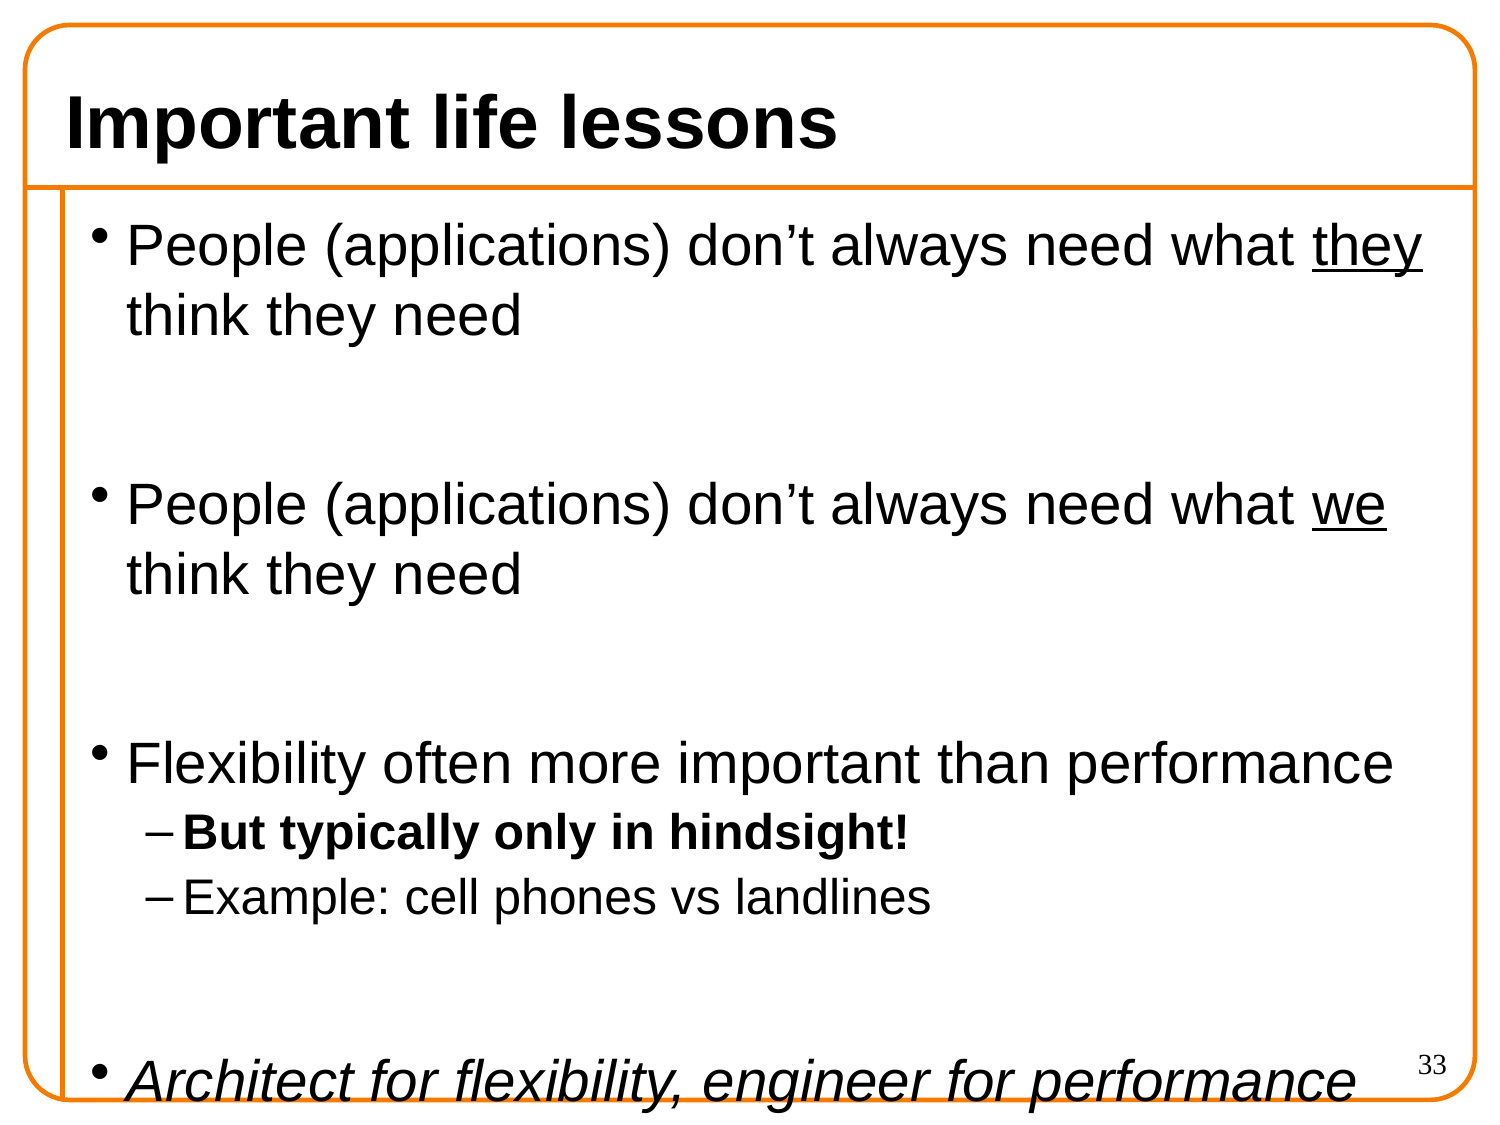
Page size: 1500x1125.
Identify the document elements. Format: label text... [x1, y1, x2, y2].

list People (applications) don’t always need what they think they need People (applications) don’t always need what we think they need Flexibility often more important than performance But typically only in hindsight! Example: cell phones vs landlines Architect for flexibility, engineer for performance [75, 200, 1463, 1100]
title Important life lessons [50, 62, 1500, 175]
slide_number 33 [1312, 1037, 1463, 1101]
